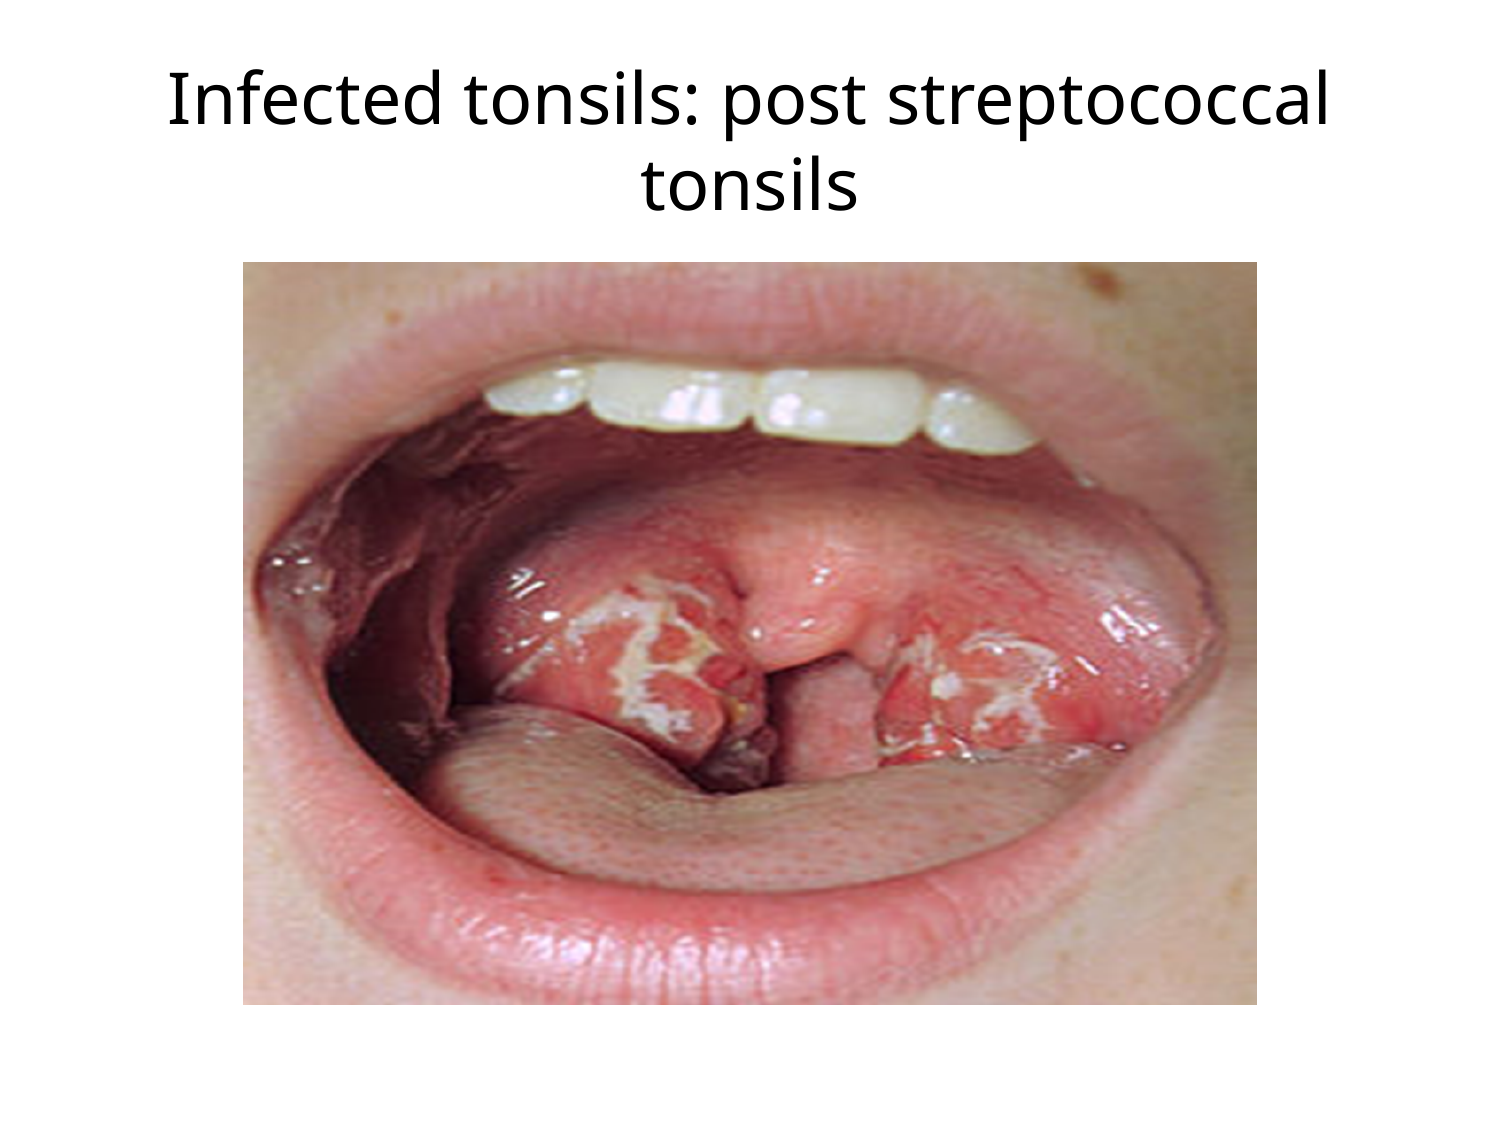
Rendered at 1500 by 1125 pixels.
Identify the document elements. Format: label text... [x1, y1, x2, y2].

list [243, 262, 1257, 1006]
title Infected tonsils: post streptococcal tonsils [75, 45, 1425, 233]
